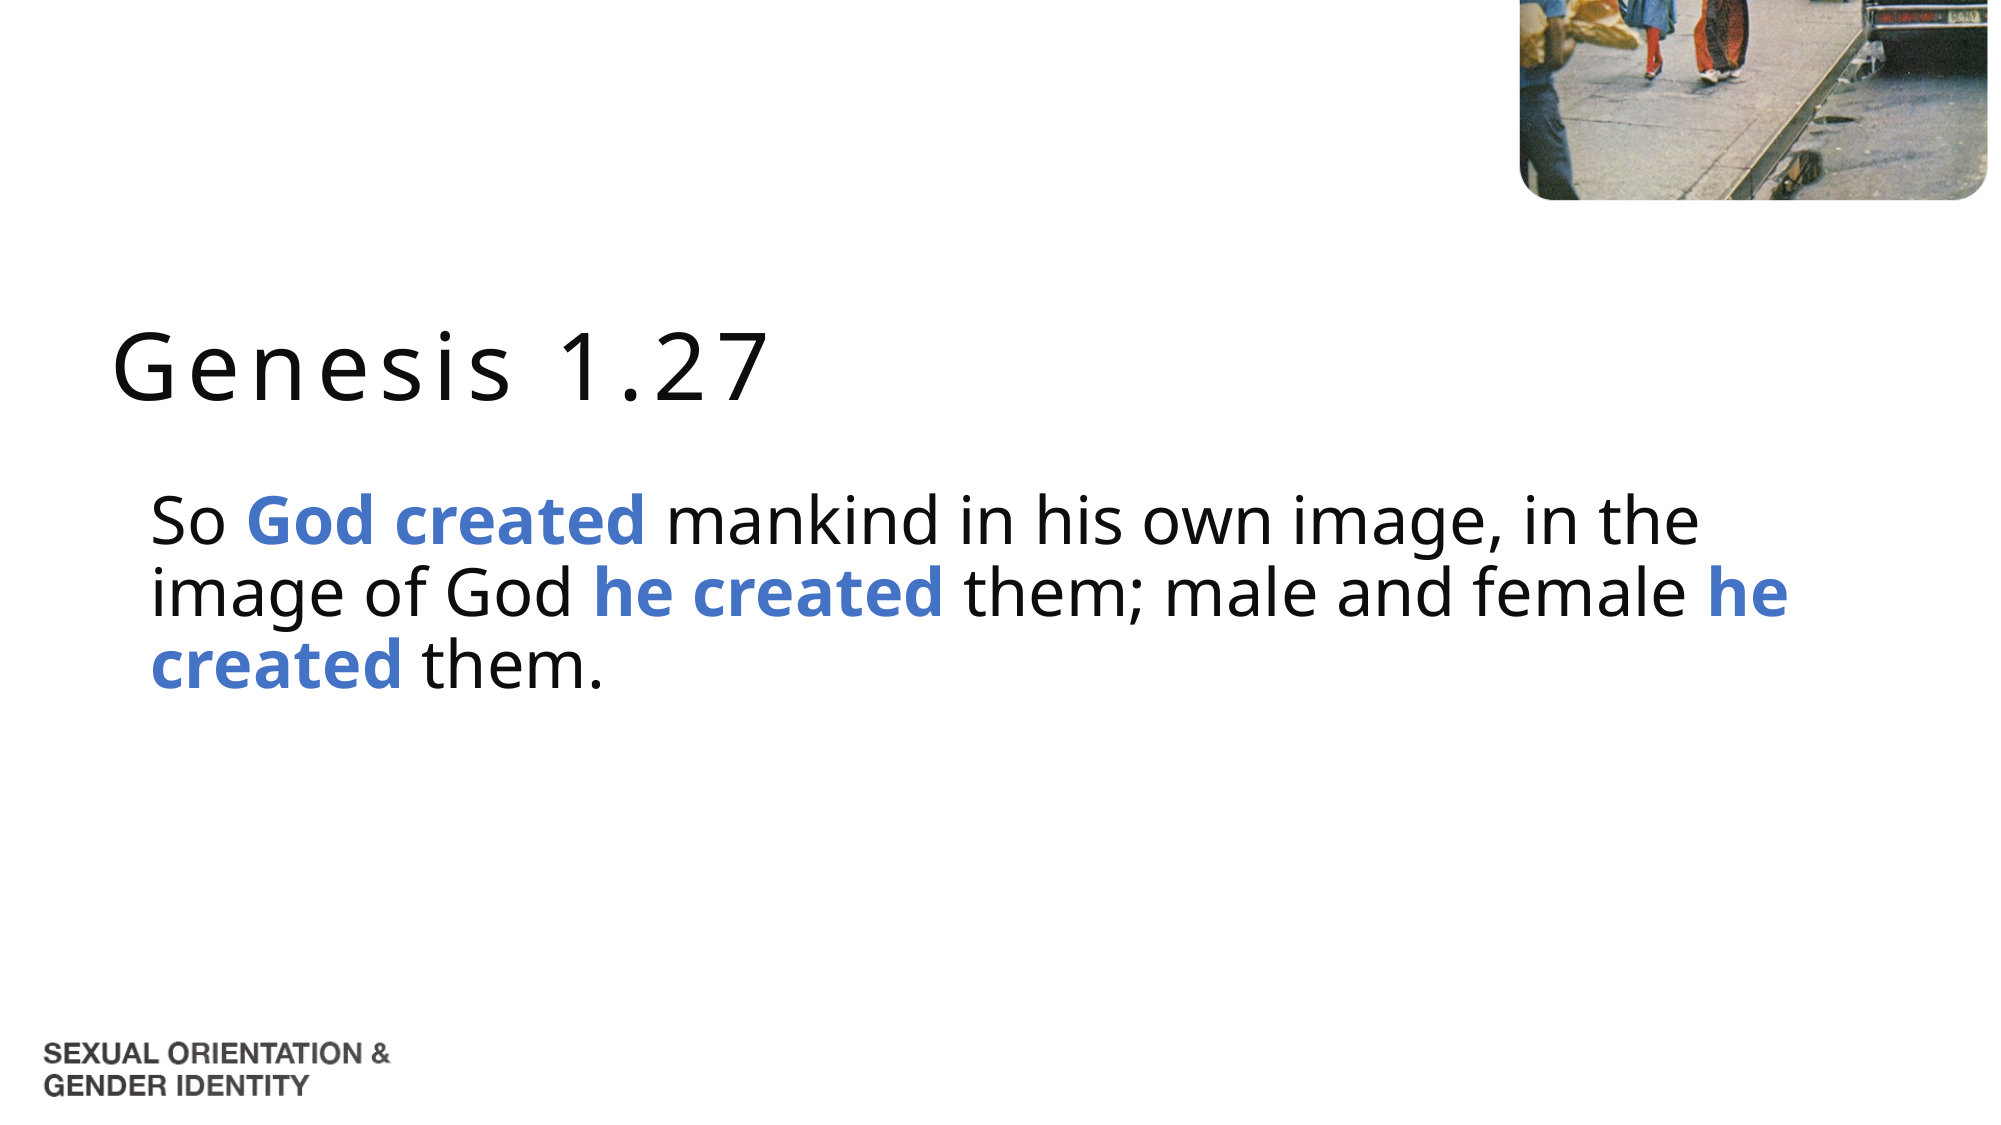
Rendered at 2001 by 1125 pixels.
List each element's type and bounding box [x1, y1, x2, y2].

picture [0, 0, 2000, 1125]
text_box [102, 311, 1898, 814]
